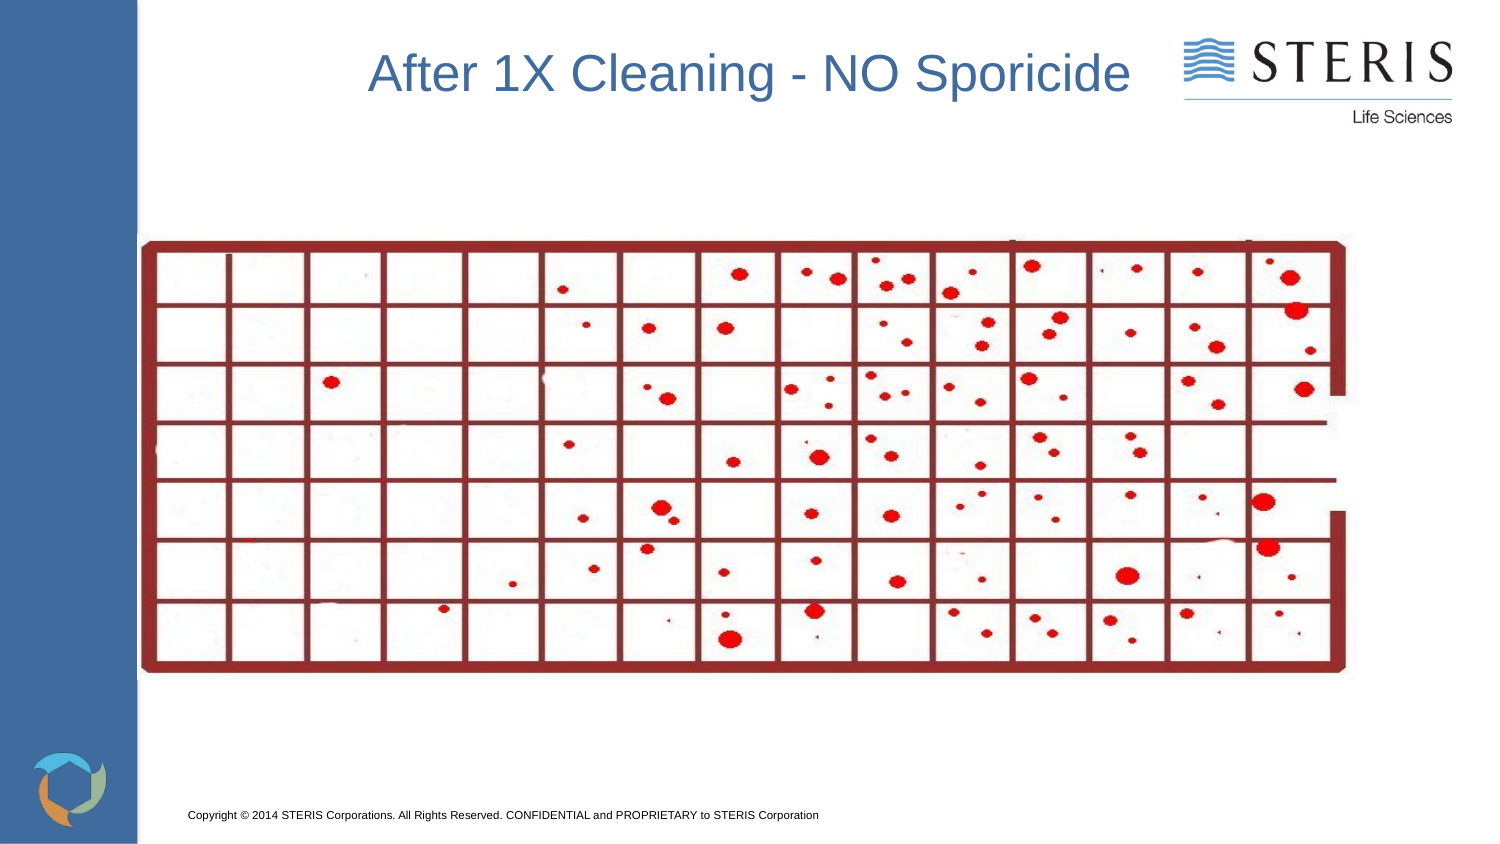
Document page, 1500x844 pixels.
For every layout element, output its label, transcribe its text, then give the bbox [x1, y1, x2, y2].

picture [137, 234, 1357, 680]
picture [28, 747, 112, 831]
title After 1X Cleaning - NO Sporicide [0, 0, 1500, 141]
